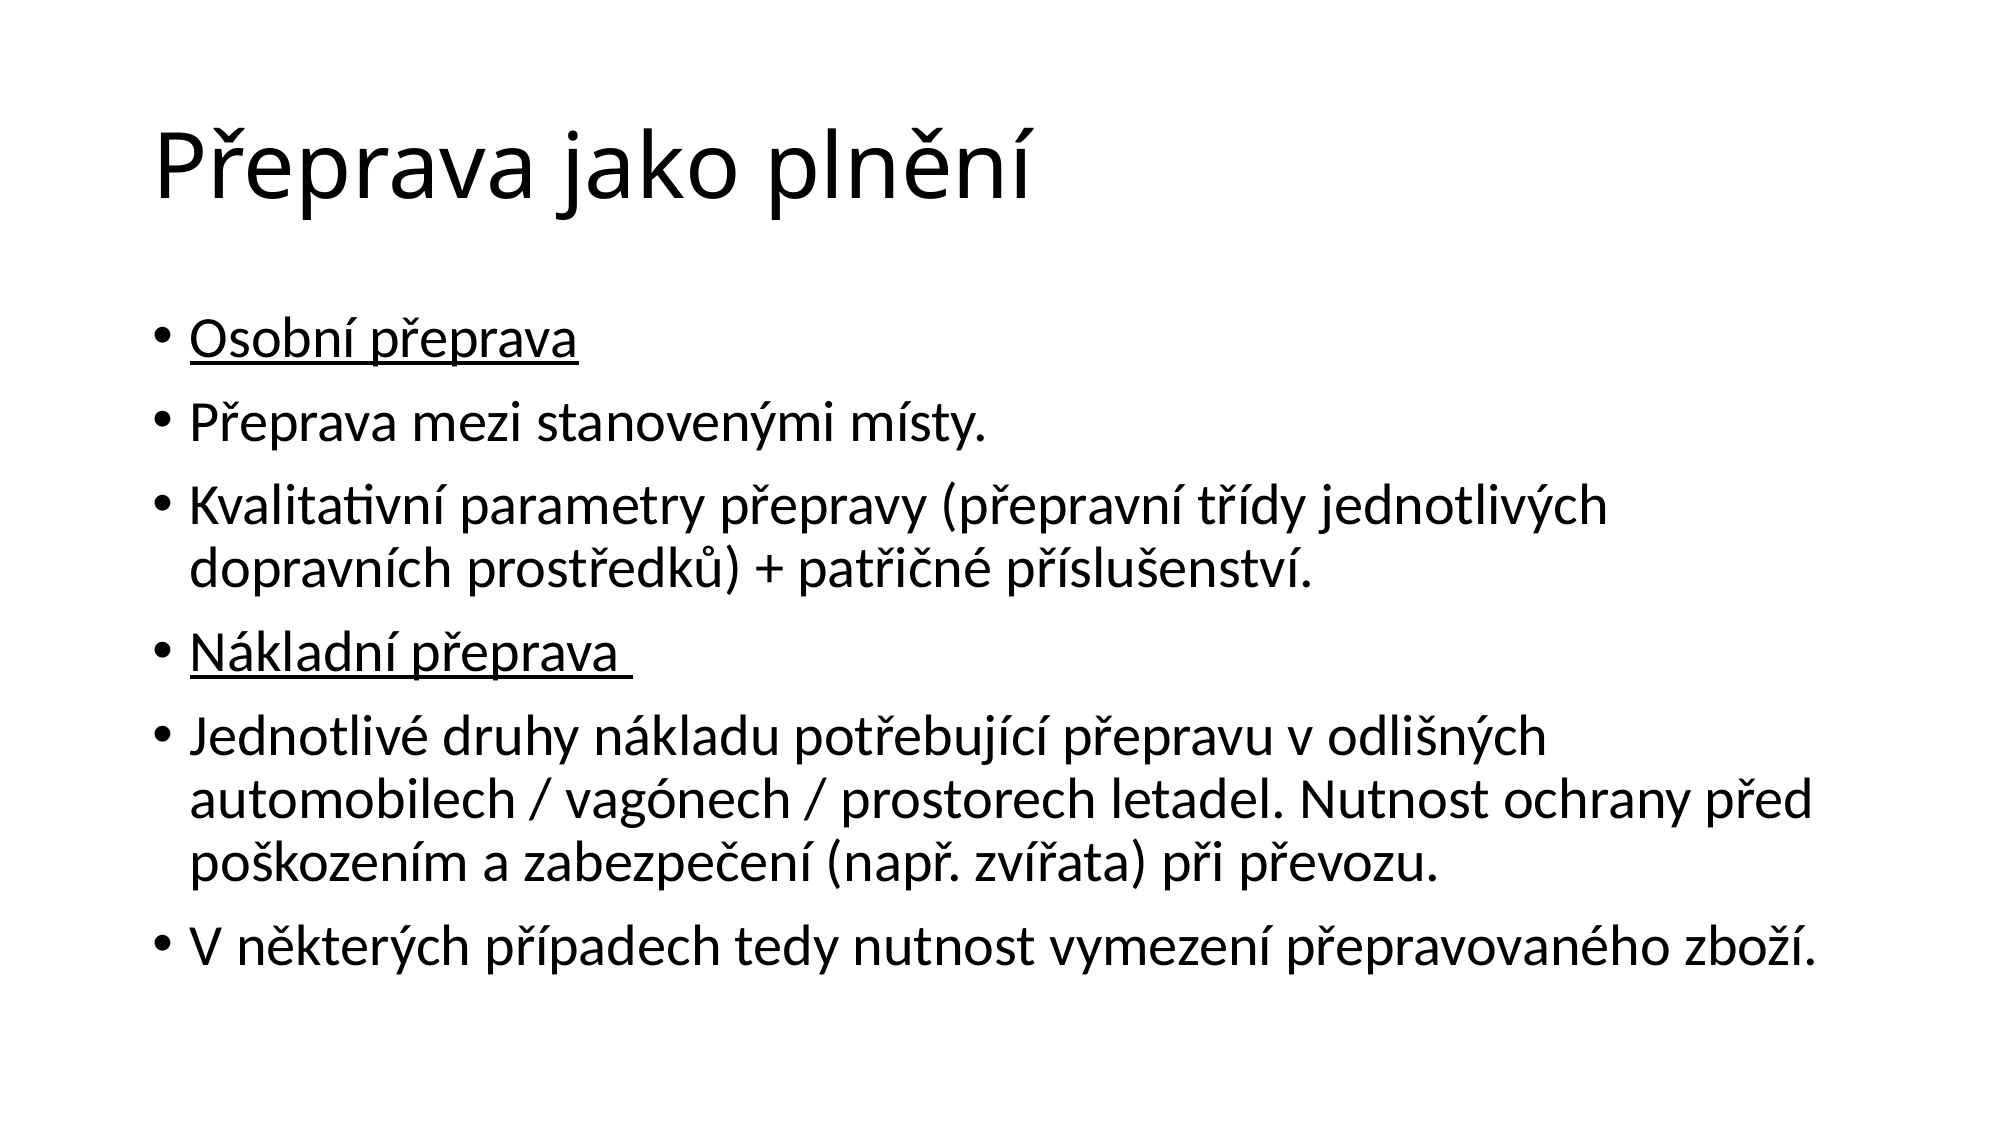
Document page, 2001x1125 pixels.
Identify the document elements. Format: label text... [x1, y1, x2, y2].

title Přeprava jako plnění [137, 59, 1863, 278]
list Osobní přeprava Přeprava mezi stanovenými místy. Kvalitativní parametry přepravy (přepravní třídy jednotlivých dopravních prostředků) + patřičné příslušenství. Nákladní přeprava Jednotlivé druhy nákladu potřebující přepravu v odlišných automobilech / vagónech / prostorech letadel. Nutnost ochrany před poškozením a zabezpečení (např. zvířata) při převozu. V některých případech tedy nutnost vymezení přepravovaného zboží. [137, 299, 1863, 1014]
